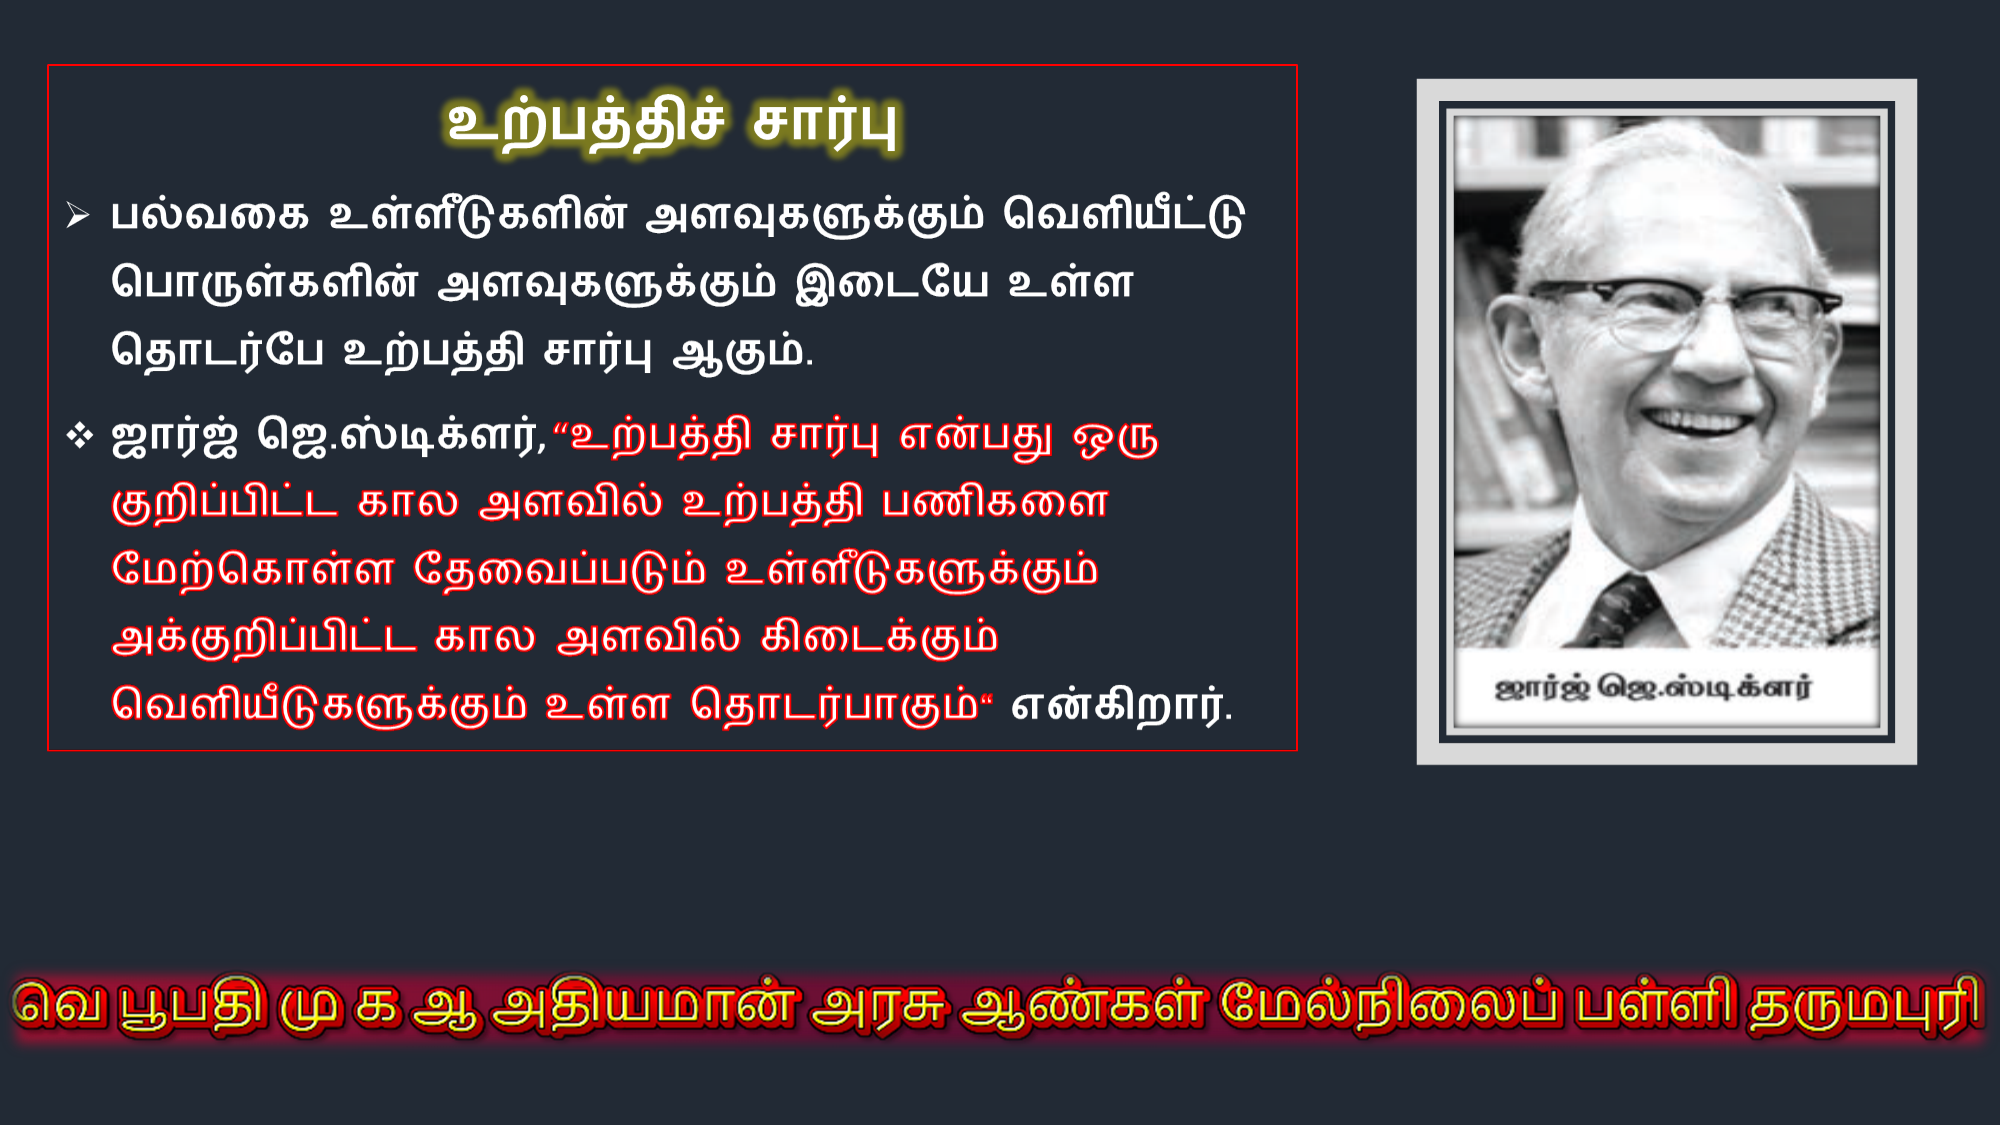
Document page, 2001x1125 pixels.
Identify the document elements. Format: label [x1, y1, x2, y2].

picture [0, 64, 2000, 1061]
